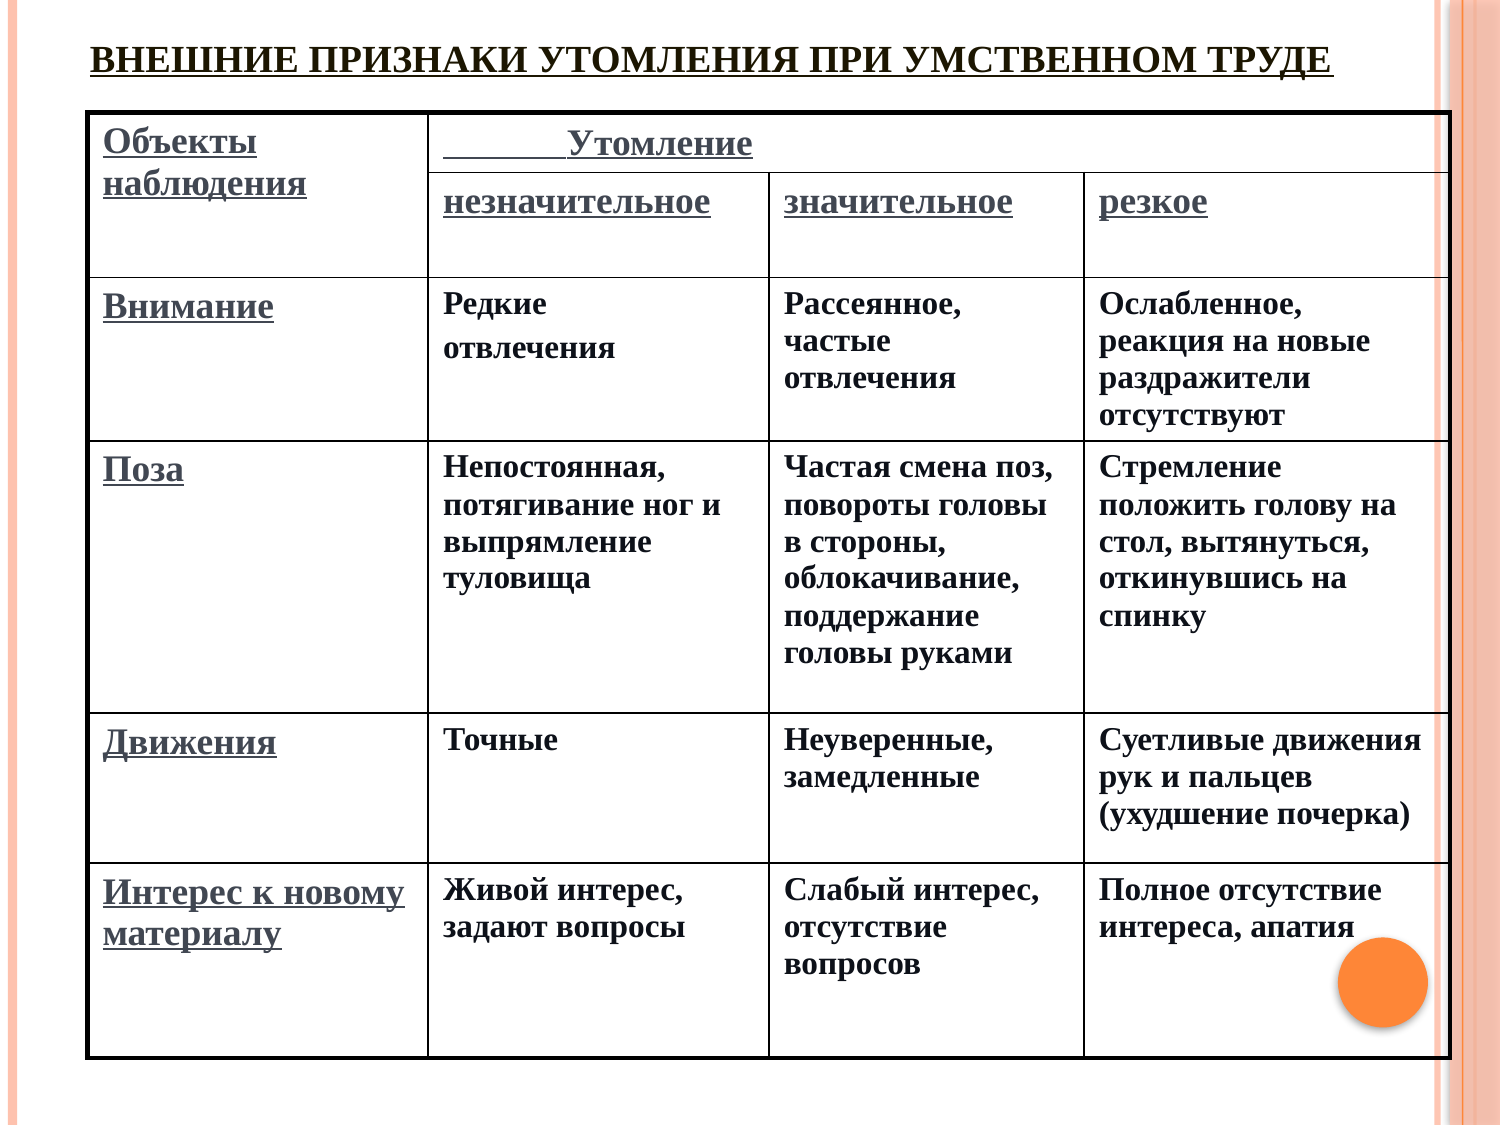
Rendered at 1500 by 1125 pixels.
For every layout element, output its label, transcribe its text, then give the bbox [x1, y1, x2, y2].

table_cell Движения [90, 714, 427, 862]
table_header Объекты наблюдения [90, 115, 427, 277]
table_cell Слабый интерес, отсутствие вопросов [770, 864, 1083, 1056]
table_cell Частая смена поз, повороты головы в стороны, облокачивание, поддержание головы руками [770, 442, 1083, 712]
table_cell значительное [770, 173, 1083, 277]
table_cell Суетливые движения рук и пальцев (ухудшение почерка) [1085, 714, 1448, 862]
table_cell незначительное [429, 173, 768, 277]
table_header Утомление [429, 115, 1448, 172]
table_cell Внимание [90, 278, 427, 440]
table_cell Ослабленное, реакция на новые раздражители отсутствуют [1085, 278, 1448, 440]
table_cell Поза [90, 442, 427, 712]
table_cell Непостоянная, потягивание ног и выпрямление туловища [429, 442, 768, 712]
table_cell Полное отсутствие интереса, апатия [1085, 864, 1448, 1056]
table_cell резкое [1085, 173, 1448, 277]
table_cell Интерес к новому материалу [90, 864, 427, 1056]
table_cell Живой интерес, задают вопросы [429, 864, 768, 1056]
table_cell Редкие отвлечения [429, 278, 768, 440]
table_cell Стремление положить голову на стол, вытянуться, откинувшись на спинку [1085, 442, 1448, 712]
table_cell Точные [429, 714, 768, 862]
table_cell Неуверенные, замедленные [770, 714, 1083, 862]
table_cell Рассеянное, частые отвлечения [770, 278, 1083, 440]
title Внешние признаки утомления при умственном труде [75, 26, 1425, 88]
